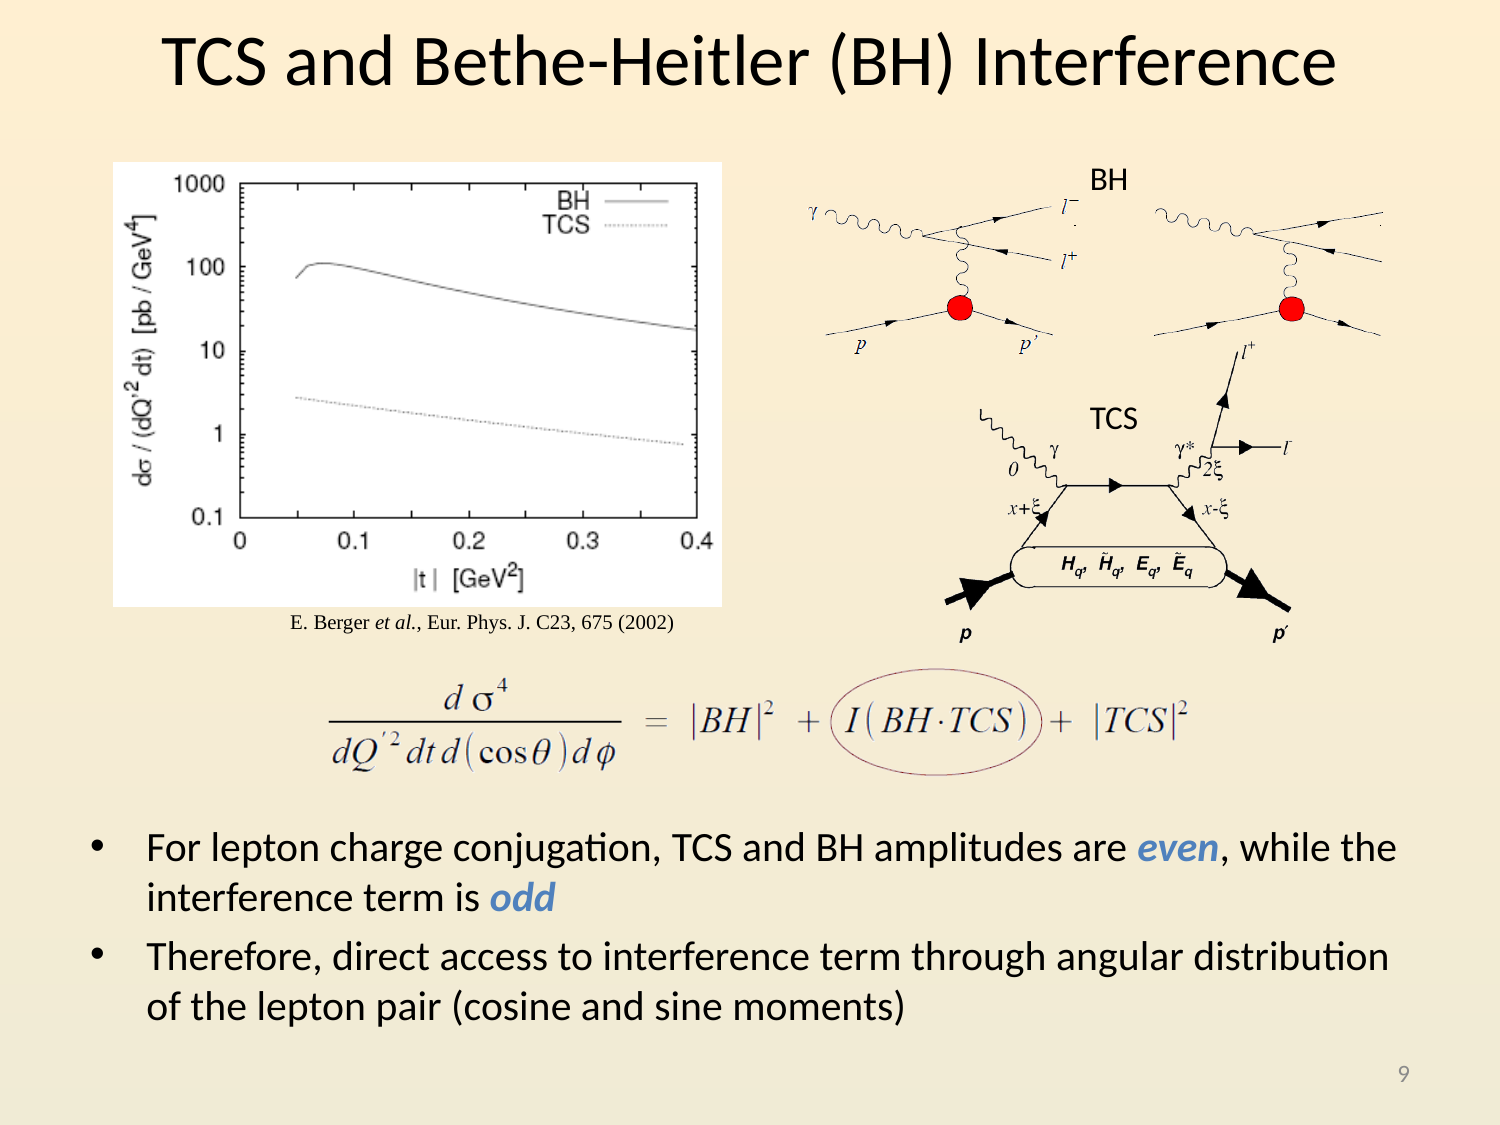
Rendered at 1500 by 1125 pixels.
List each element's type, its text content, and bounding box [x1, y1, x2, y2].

title TCS and Bethe-Heitler (BH) Interference [75, 0, 1425, 150]
slide_number 9 [1074, 1042, 1425, 1103]
picture [799, 184, 1401, 648]
picture [287, 649, 1237, 798]
text_box E. Berger et al., Eur. Phys. J. C23, 675 (2002) [275, 613, 725, 642]
picture [112, 162, 722, 608]
text_box BH [1074, 149, 1425, 206]
list For lepton charge conjugation, TCS and BH amplitudes are even, while the interference term is odd Therefore, direct access to interference term through angular distribution of the lepton pair (cosine and sine moments) [75, 812, 1425, 1125]
